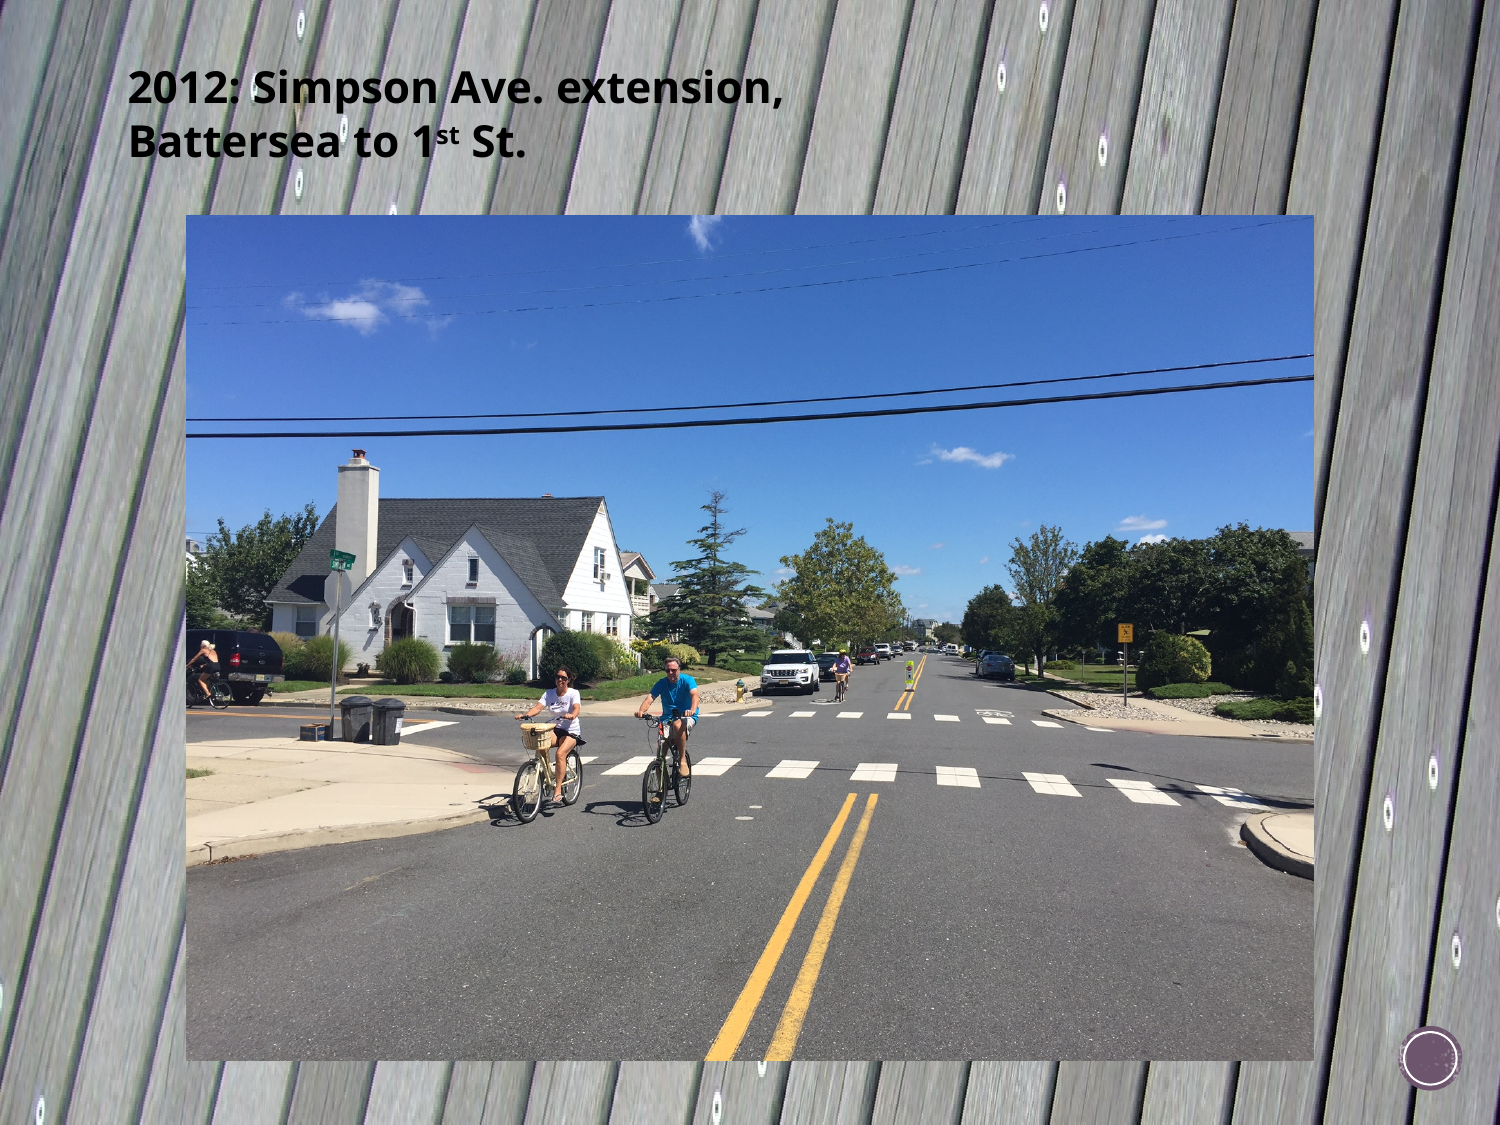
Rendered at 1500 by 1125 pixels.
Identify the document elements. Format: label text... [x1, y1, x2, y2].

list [190, 218, 1311, 1058]
picture [0, 0, 1500, 1125]
title 2012: Simpson Ave. extension, Battersea to 1st St. [112, 51, 1388, 177]
